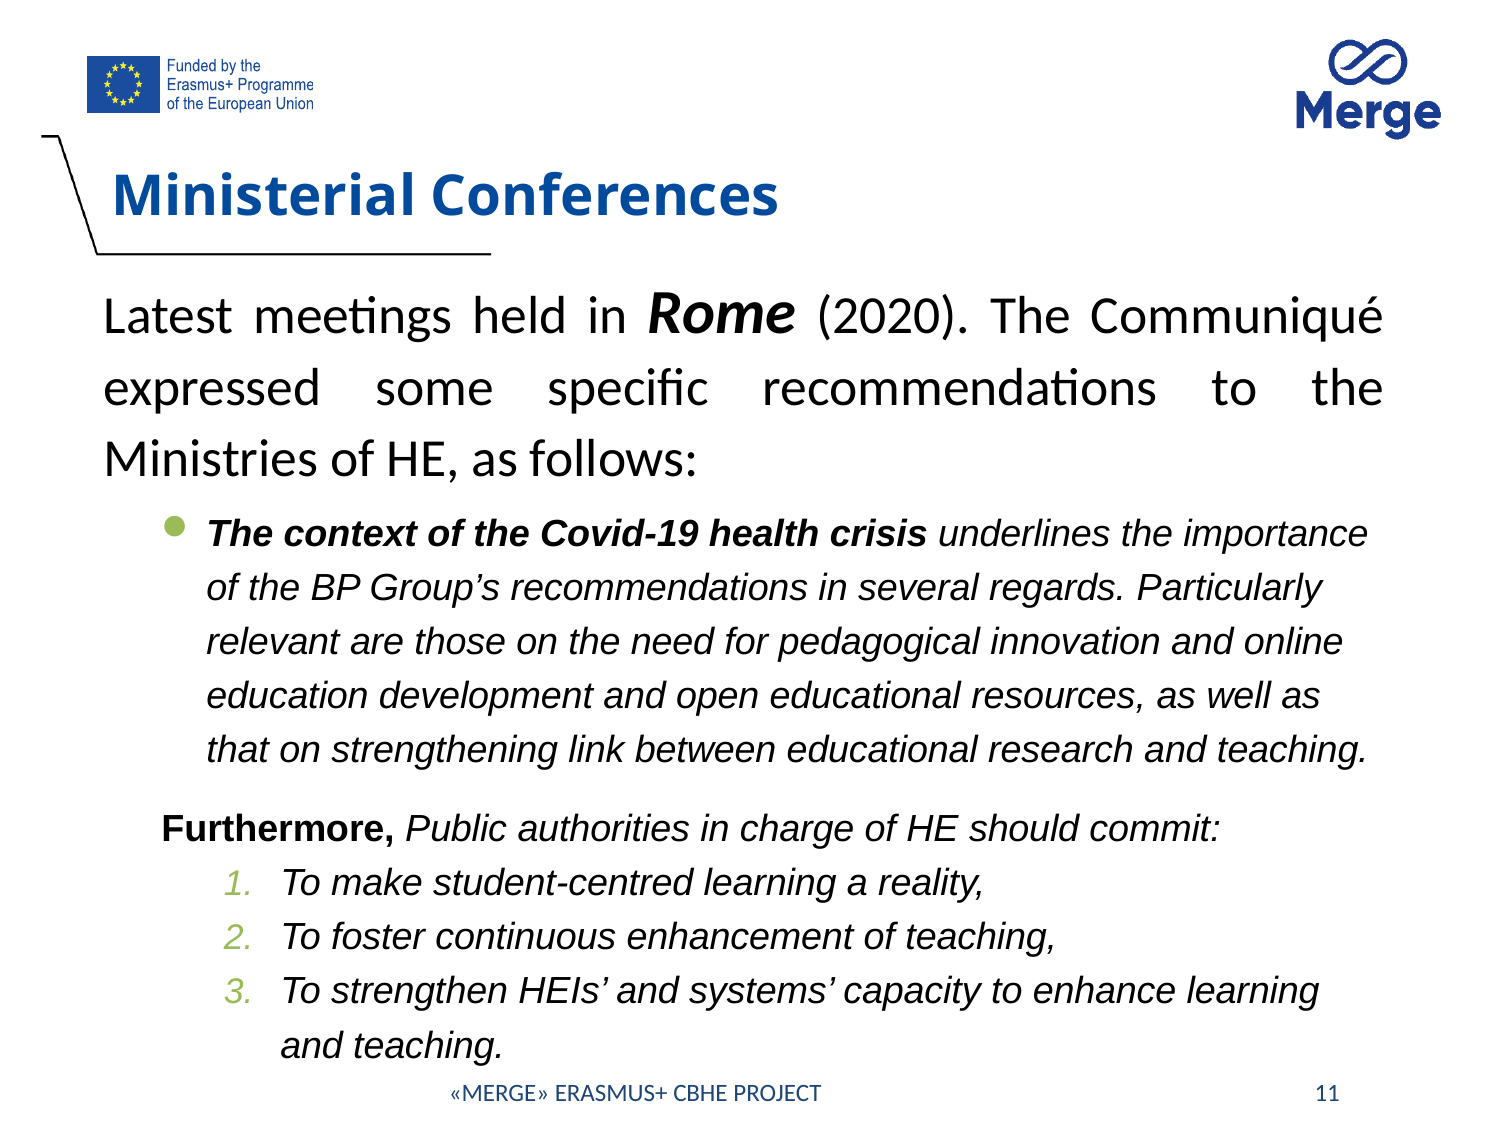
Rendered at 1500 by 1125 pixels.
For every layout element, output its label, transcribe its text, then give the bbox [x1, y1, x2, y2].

picture [1293, 39, 1442, 142]
title Ministerial Conferences [105, 160, 1438, 361]
footer «MERGE» ERASMUS+ CBHE PROJECT [448, 1072, 1001, 1107]
picture [41, 135, 492, 256]
slide_number 11 [1314, 1046, 1441, 1107]
text_box Latest meetings held in Rome (2020). The Communiqué expressed some specific recommendations to the Ministries of HE, as follows: The context of the Covid-19 health crisis underlines the importance of the BP Group’s recommendations in several regards. Particularly relevant are those on the need for pedagogical innovation and online education development and open educational resources, as well as that on strengthening link between educational research and teaching. Furthermore, Public authorities in charge of HE should commit: To make student-centred learning a reality, To foster continuous enhancement of teaching, To strengthen HEIs’ and systems’ capacity to enhance learning and teaching. [97, 257, 1390, 1072]
